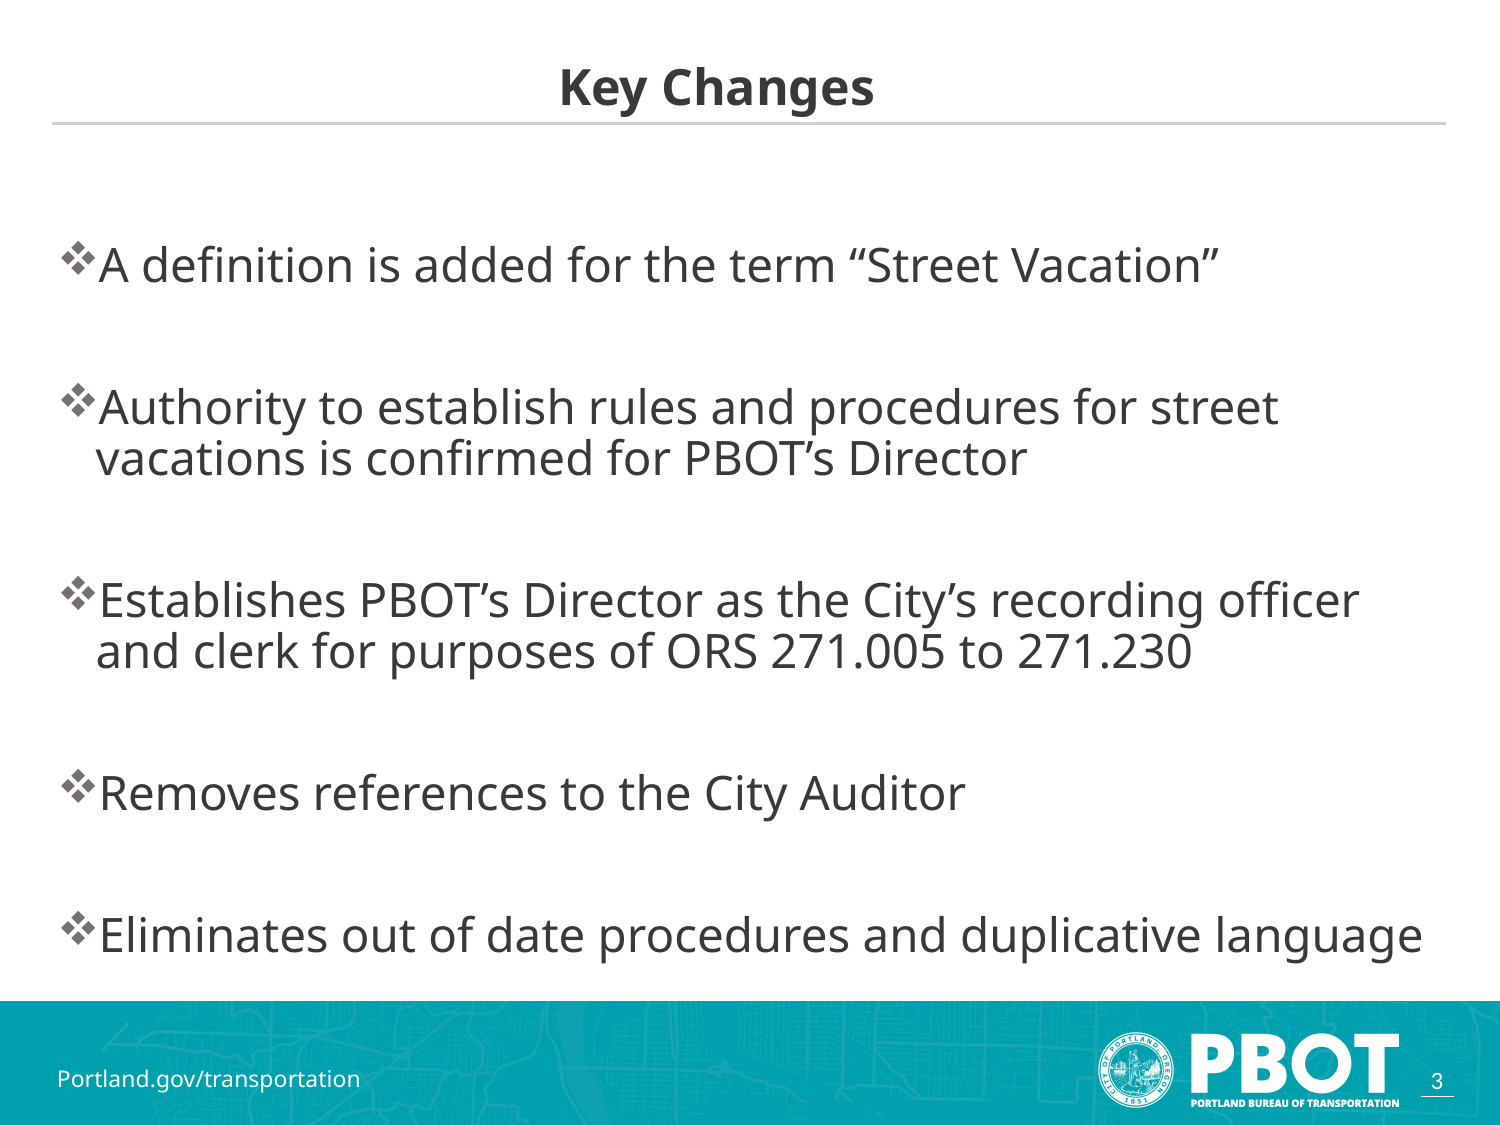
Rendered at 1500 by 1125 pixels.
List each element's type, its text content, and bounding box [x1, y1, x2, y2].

title Key Changes [39, 44, 1394, 134]
list A definition is added for the term “Street Vacation” Authority to establish rules and procedures for street vacations is confirmed for PBOT’s Director Establishes PBOT’s Director as the City’s recording officer and clerk for purposes of ORS 271.005 to 271.230 Removes references to the City Auditor Eliminates out of date procedures and duplicative language [42, 233, 1453, 987]
picture [0, 1001, 1500, 1125]
